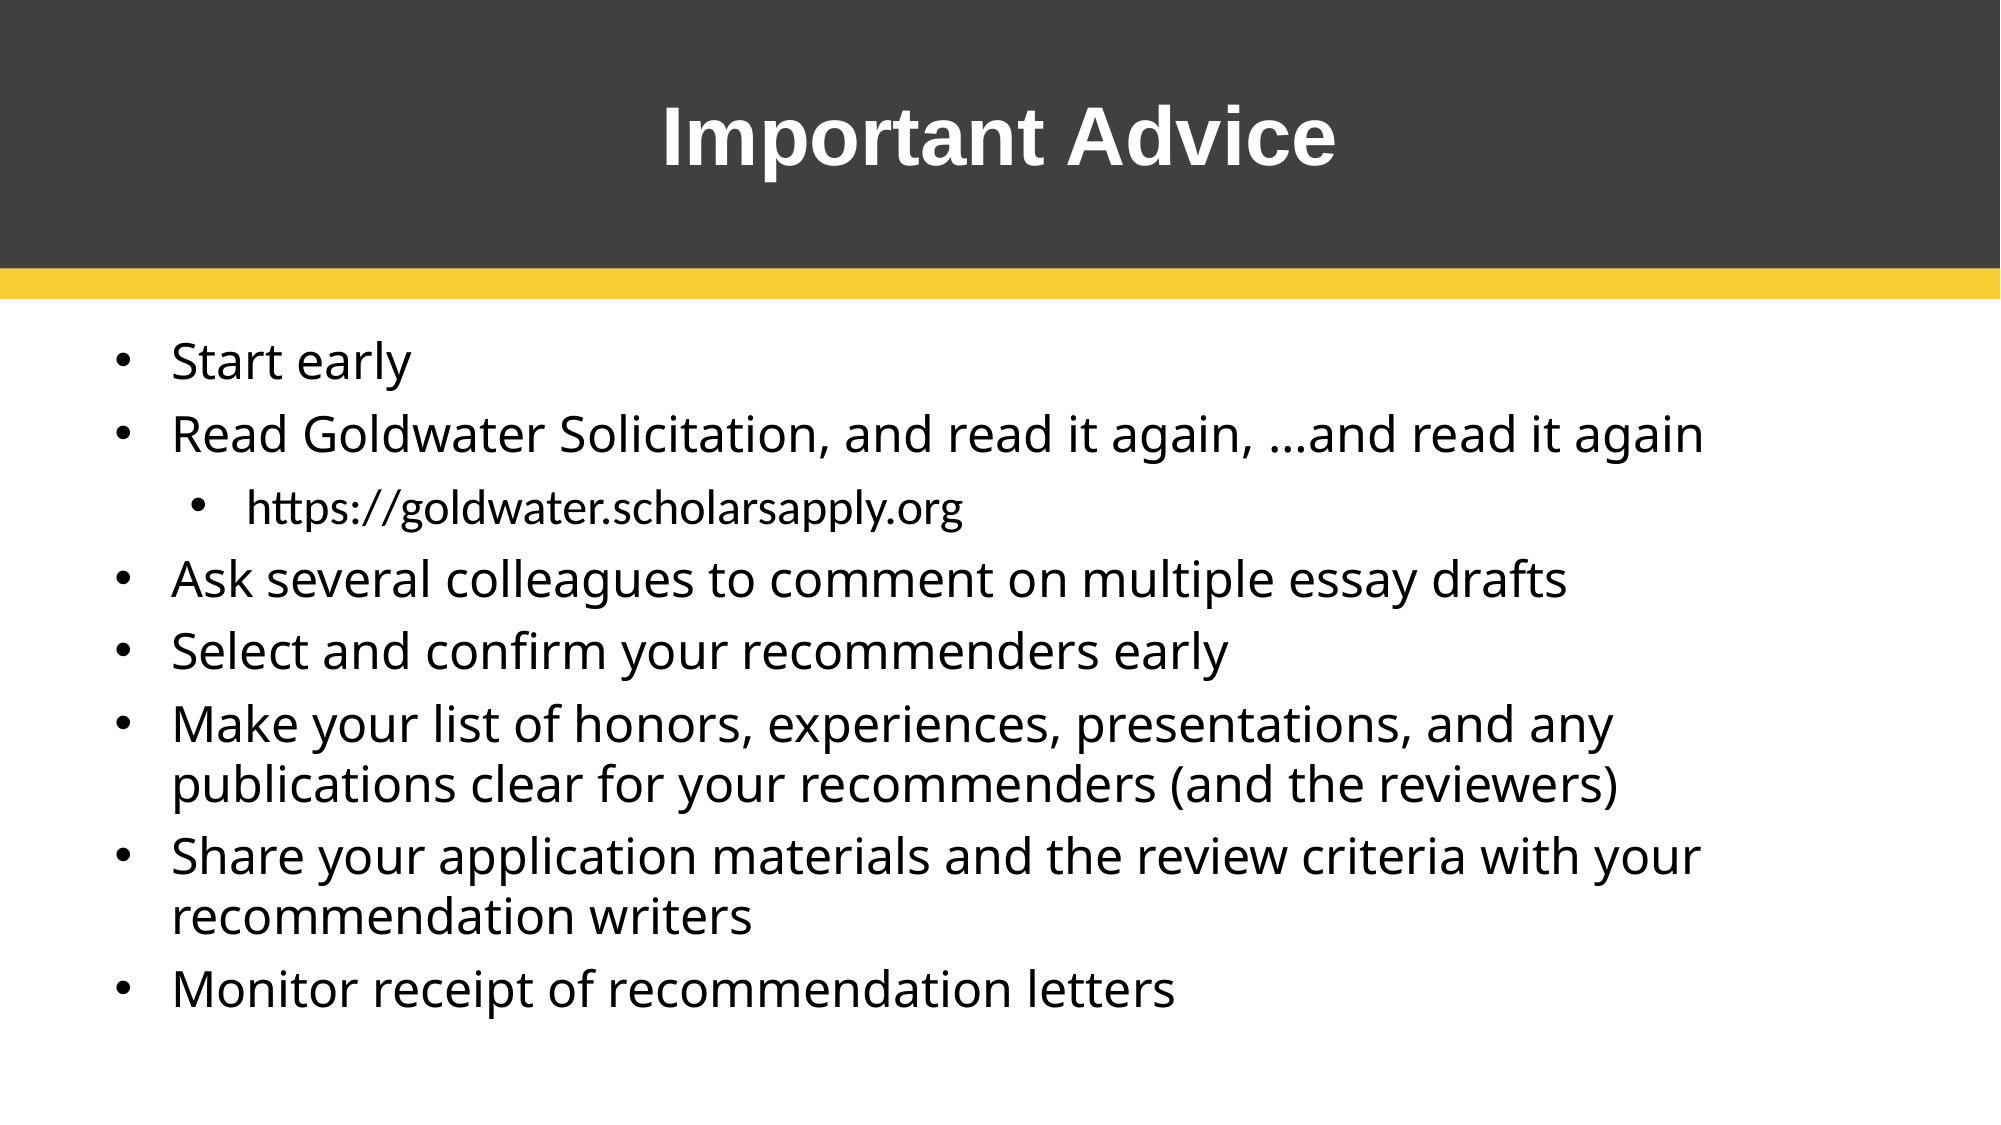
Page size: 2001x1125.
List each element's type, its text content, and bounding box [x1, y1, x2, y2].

text_box Start early Read Goldwater Solicitation, and read it again, …and read it again https://goldwater.scholarsapply.org Ask several colleagues to comment on multiple essay drafts Select and confirm your recommenders early Make your list of honors, experiences, presentations, and any publications clear for your recommenders (and the reviewers) Share your application materials and the review criteria with your recommendation writers Monitor receipt of recommendation letters [99, 322, 1900, 1025]
text_box Important Advice [0, 0, 2000, 268]
text_box [0, 268, 2000, 300]
